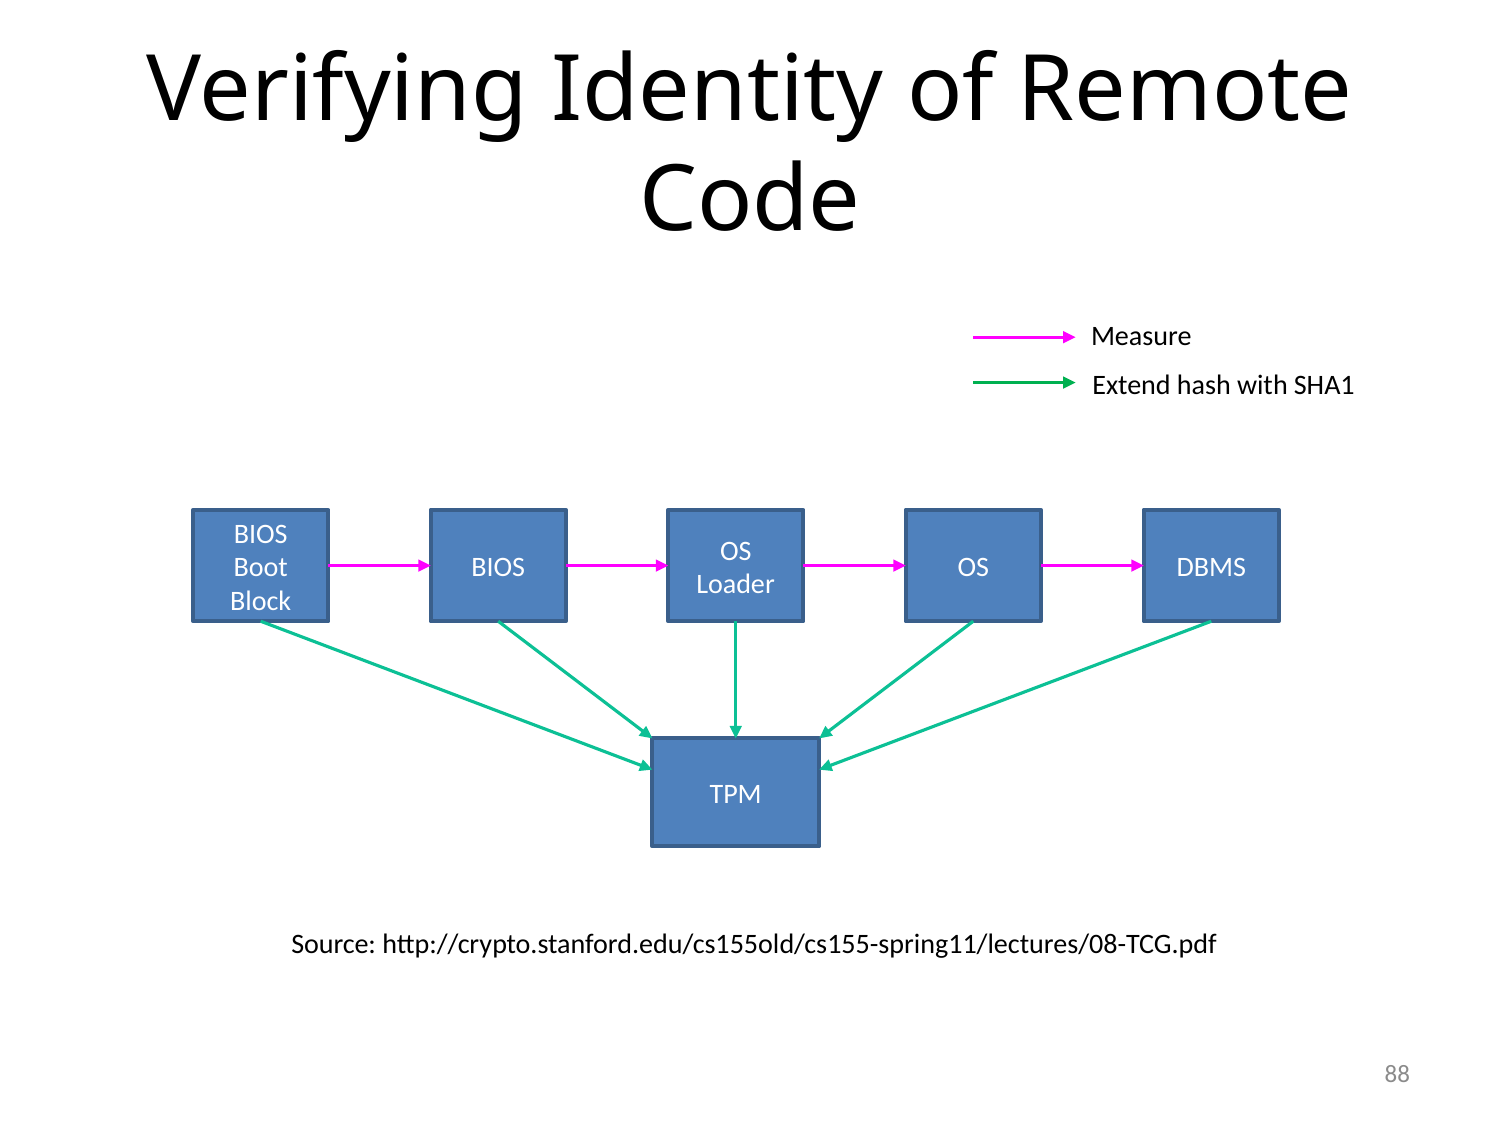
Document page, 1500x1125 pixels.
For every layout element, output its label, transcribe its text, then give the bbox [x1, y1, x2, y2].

text_box OS [904, 508, 1043, 619]
text_box DBMS [1142, 508, 1281, 623]
text_box BIOS Boot Block [191, 508, 330, 623]
text_box BIOS [429, 508, 568, 619]
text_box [498, 620, 653, 739]
slide_number 88 [1074, 1042, 1425, 1103]
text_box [260, 621, 653, 770]
text_box Measure [1076, 310, 1207, 359]
text_box Source: http://crypto.stanford.edu/cs155old/cs155-spring11/lectures/08-TCG.pdf [276, 917, 1233, 967]
title Verifying Identity of Remote Code [75, 45, 1425, 233]
text_box Extend hash with SHA1 [1077, 358, 1370, 408]
text_box OS Loader [666, 508, 805, 623]
text_box TPM [650, 736, 821, 848]
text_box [819, 621, 1212, 770]
